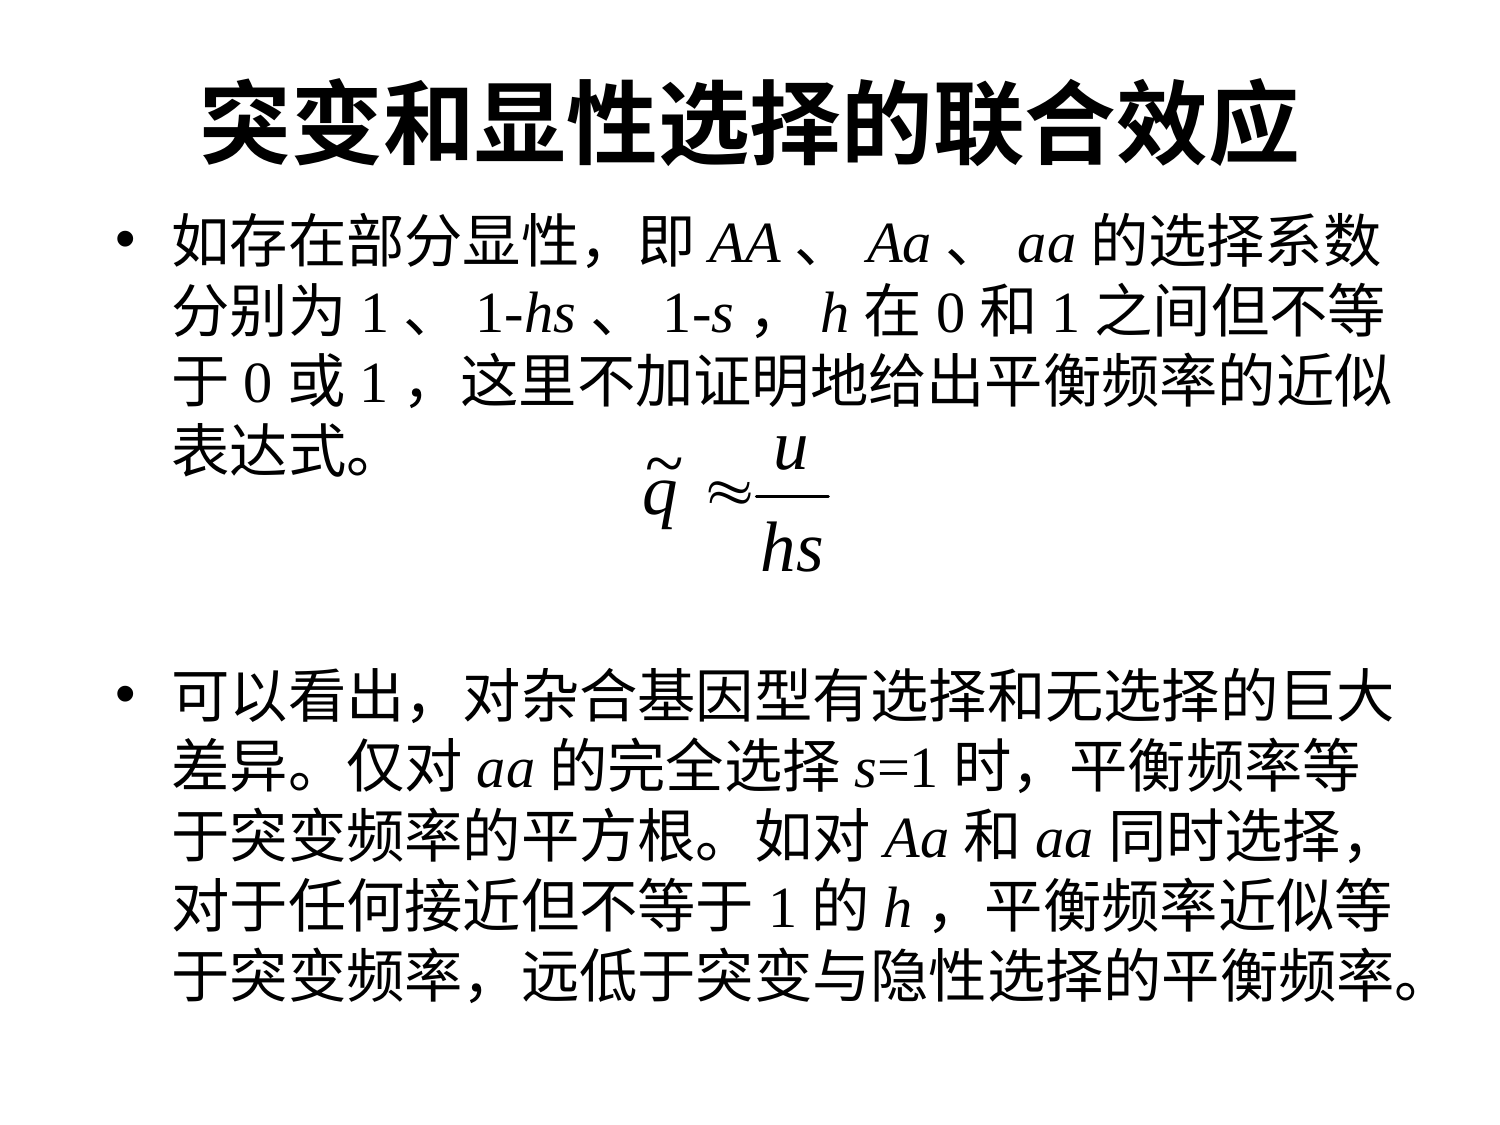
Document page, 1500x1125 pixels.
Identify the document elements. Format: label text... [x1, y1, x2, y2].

title 突变和显性选择的联合效应 [75, 45, 1425, 197]
list 如存在部分显性，即AA、Aa、aa的选择系数分别为1、1-hs、1-s，h在0和1之间但不等于0或1，这里不加证明地给出平衡频率的近似表达式。 可以看出，对杂合基因型有选择和无选择的巨大差异。仅对aa的完全选择s=1时，平衡频率等于突变频率的平方根。如对Aa和aa同时选择，对于任何接近但不等于1的h，平衡频率近似等于突变频率，远低于突变与隐性选择的平衡频率。 [100, 196, 1424, 976]
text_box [631, 401, 845, 587]
